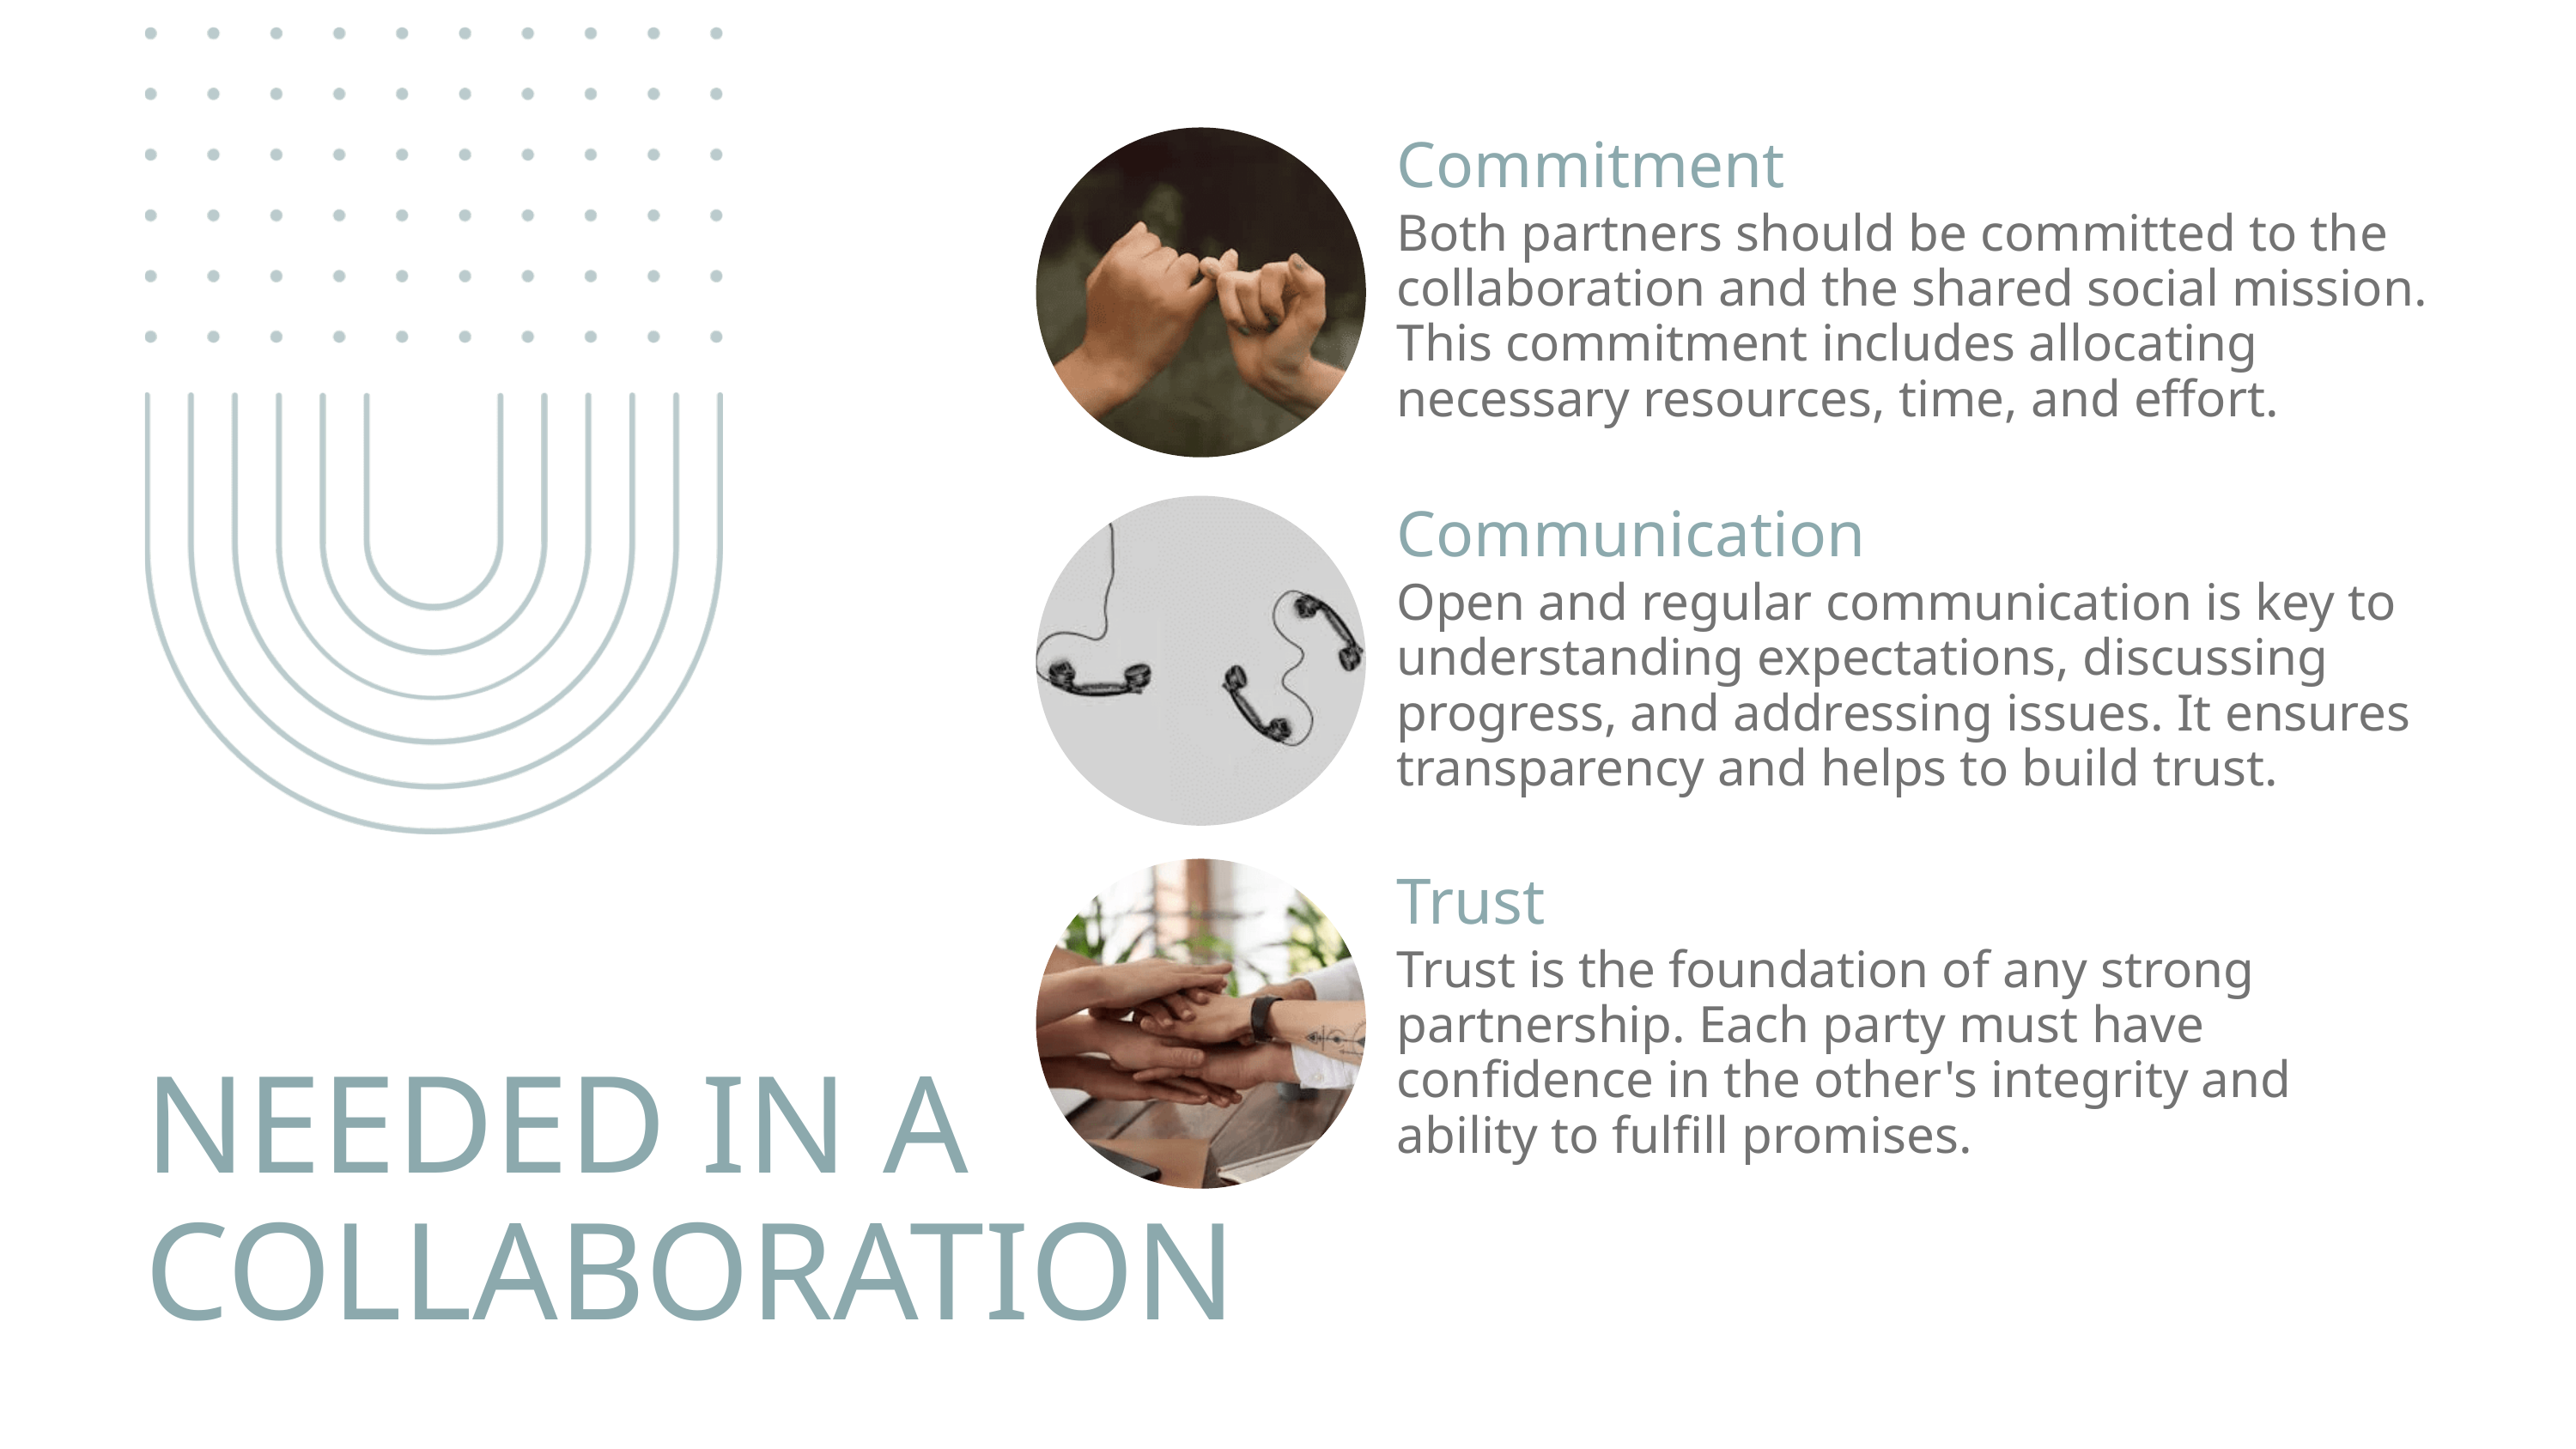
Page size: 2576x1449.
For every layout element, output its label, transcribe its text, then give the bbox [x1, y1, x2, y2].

text_box Trust is the foundation of any strong partnership. Each party must have confidence in the other's integrity and ability to fulfill promises. [1396, 943, 2427, 1163]
text_box Communication [1396, 500, 2493, 570]
text_box Trust [1396, 868, 2493, 937]
text_box [144, 27, 723, 343]
text_box Both partners should be committed to the collaboration and the shared social mission. This commitment includes allocating necessary resources, time, and effort. [1396, 206, 2493, 427]
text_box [1036, 858, 1367, 1189]
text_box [1036, 127, 1367, 458]
text_box [144, 392, 723, 834]
text_box Open and regular communication is key to understanding expectations, discussing progress, and addressing issues. It ensures transparency and helps to build trust. [1396, 575, 2530, 796]
text_box Commitment [1396, 131, 2493, 201]
text_box NEEDED IN A COLLABORATION [144, 1052, 1511, 1348]
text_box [1036, 495, 1367, 827]
